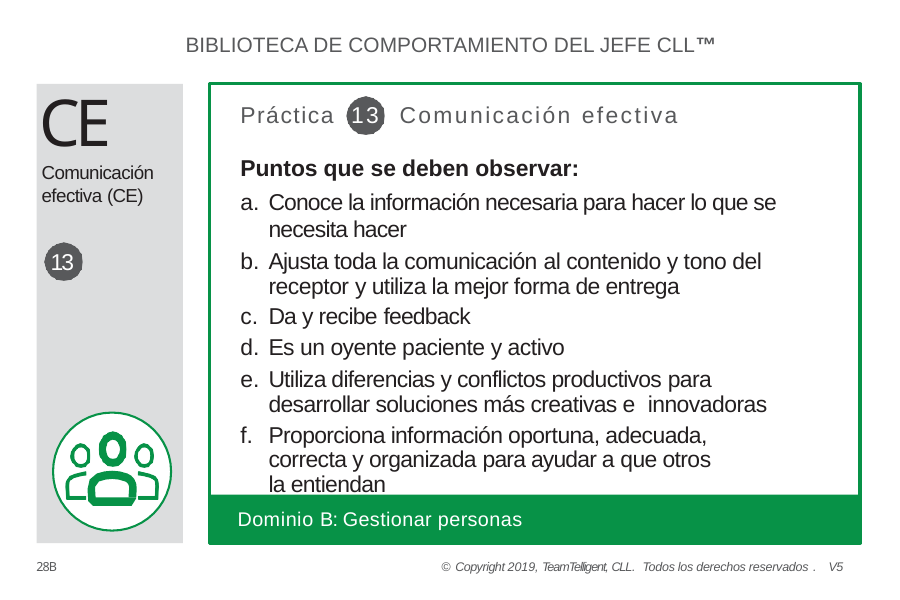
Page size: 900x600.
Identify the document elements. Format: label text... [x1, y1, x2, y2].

text_box © Copyright 2019, TeamTelligent, CLL. Todos los derechos reservados . V5 [439, 557, 864, 575]
text_box [134, 443, 154, 468]
text_box [98, 431, 127, 467]
text_box [65, 471, 87, 500]
text_box [70, 443, 91, 468]
text_box [209, 83, 860, 544]
text_box [87, 470, 137, 506]
text_box [36, 275, 183, 544]
text_box Dominio B: Gestionar personas [235, 503, 688, 531]
text_box [53, 412, 172, 531]
text_box CE Comunicación efectiva (CE) 13 [36, 74, 185, 275]
text_box 28B [34, 557, 61, 575]
text_box [44, 275, 83, 281]
text_box [209, 494, 859, 543]
text_box BIBLIOTECA DE COMPORTAMIENTO DEL JEFE CLL™ [0, 29, 900, 57]
text_box [137, 471, 159, 500]
text_box Práctica 1 3 Comunicación efectiva Puntos que se deben observar: Conoce la información necesaria para hacer lo que se necesita hacer Ajusta toda la comunicación al contenido y tono del receptor y utiliza la mejor forma de entrega Da y recibe feedback Es un oyente paciente y activo Utiliza diferencias y conflictos productivos para desarrollar soluciones más creativas e innovadoras Proporciona información oportuna, adecuada, correcta y organizada para ayudar a que otros la entiendan [212, 98, 857, 494]
